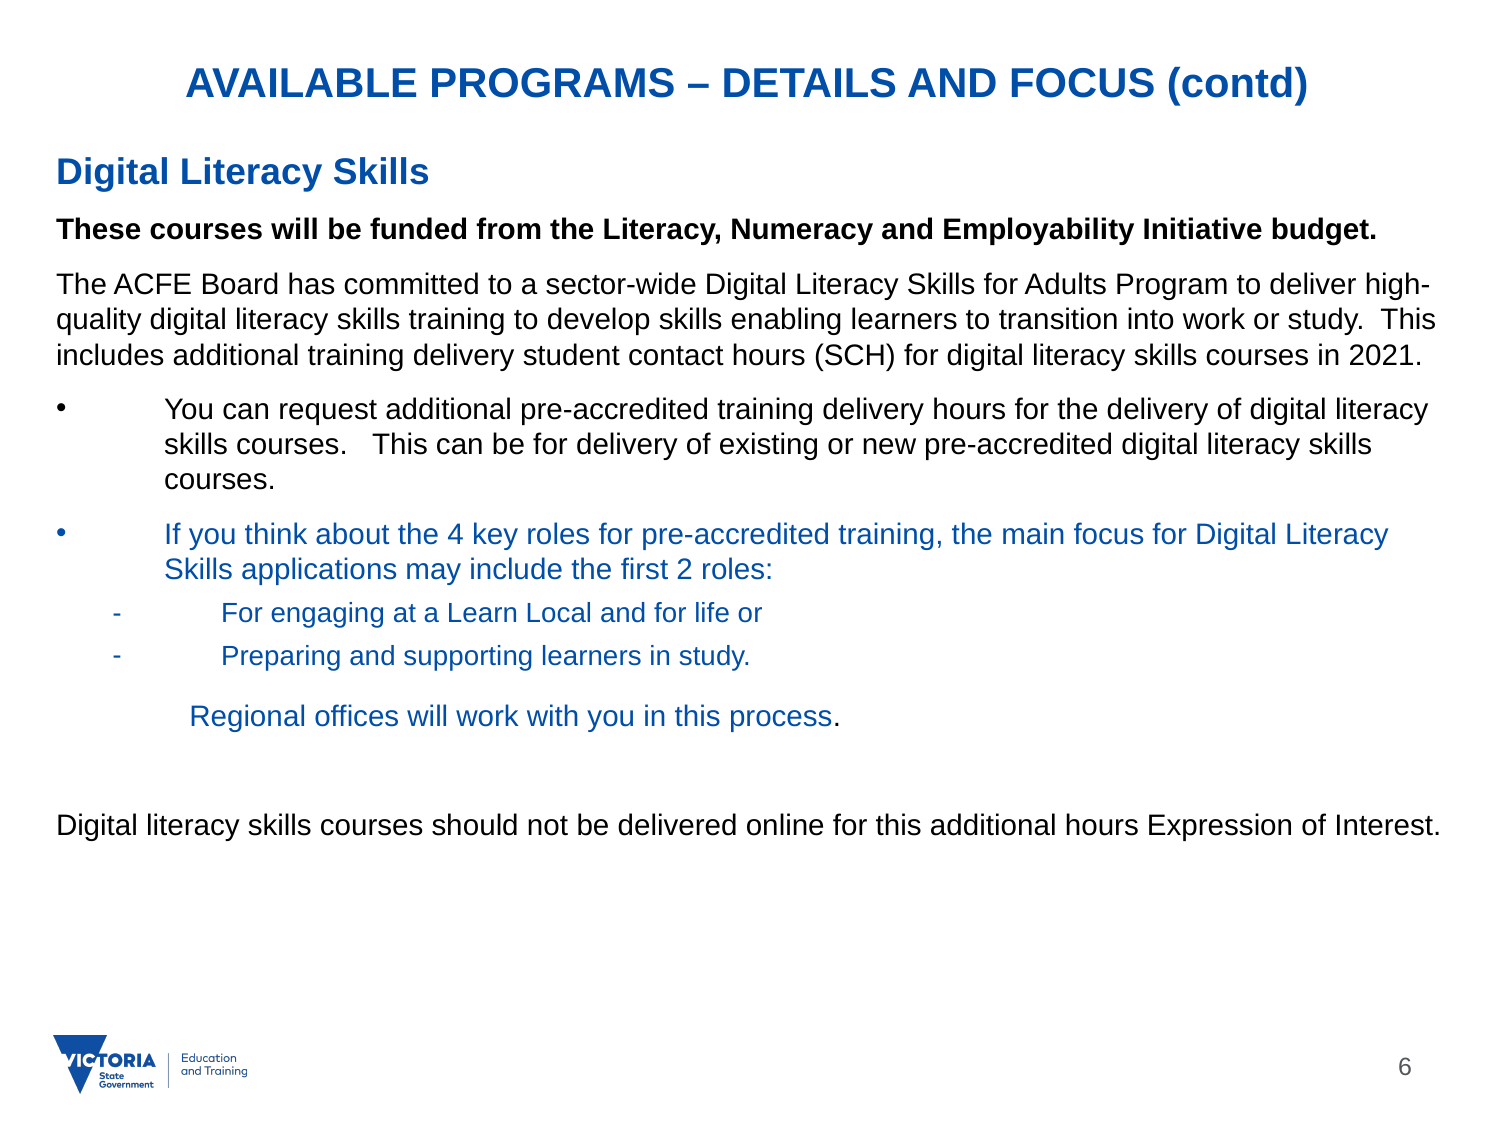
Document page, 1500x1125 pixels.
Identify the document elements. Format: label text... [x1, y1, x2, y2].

title AVAILABLE PROGRAMS – DETAILS AND FOCUS (contd) [53, 61, 1441, 120]
list Digital Literacy Skills These courses will be funded from the Literacy, Numeracy and Employability Initiative budget. The ACFE Board has committed to a sector-wide Digital Literacy Skills for Adults Program to deliver high-quality digital literacy skills training to develop skills enabling learners to transition into work or study. This includes additional training delivery student contact hours (SCH) for digital literacy skills courses in 2021. You can request additional pre-accredited training delivery hours for the delivery of digital literacy skills courses. This can be for delivery of existing or new pre-accredited digital literacy skills courses. If you think about the 4 key roles for pre-accredited training, the main focus for Digital Literacy Skills applications may include the first 2 roles: For engaging at a Learn Local and for life or Preparing and supporting learners in study. Regional offices will work with you in this process. Digital literacy skills courses should not be delivered online for this additional hours Expression of Interest. [55, 147, 1444, 904]
picture [53, 1035, 277, 1094]
